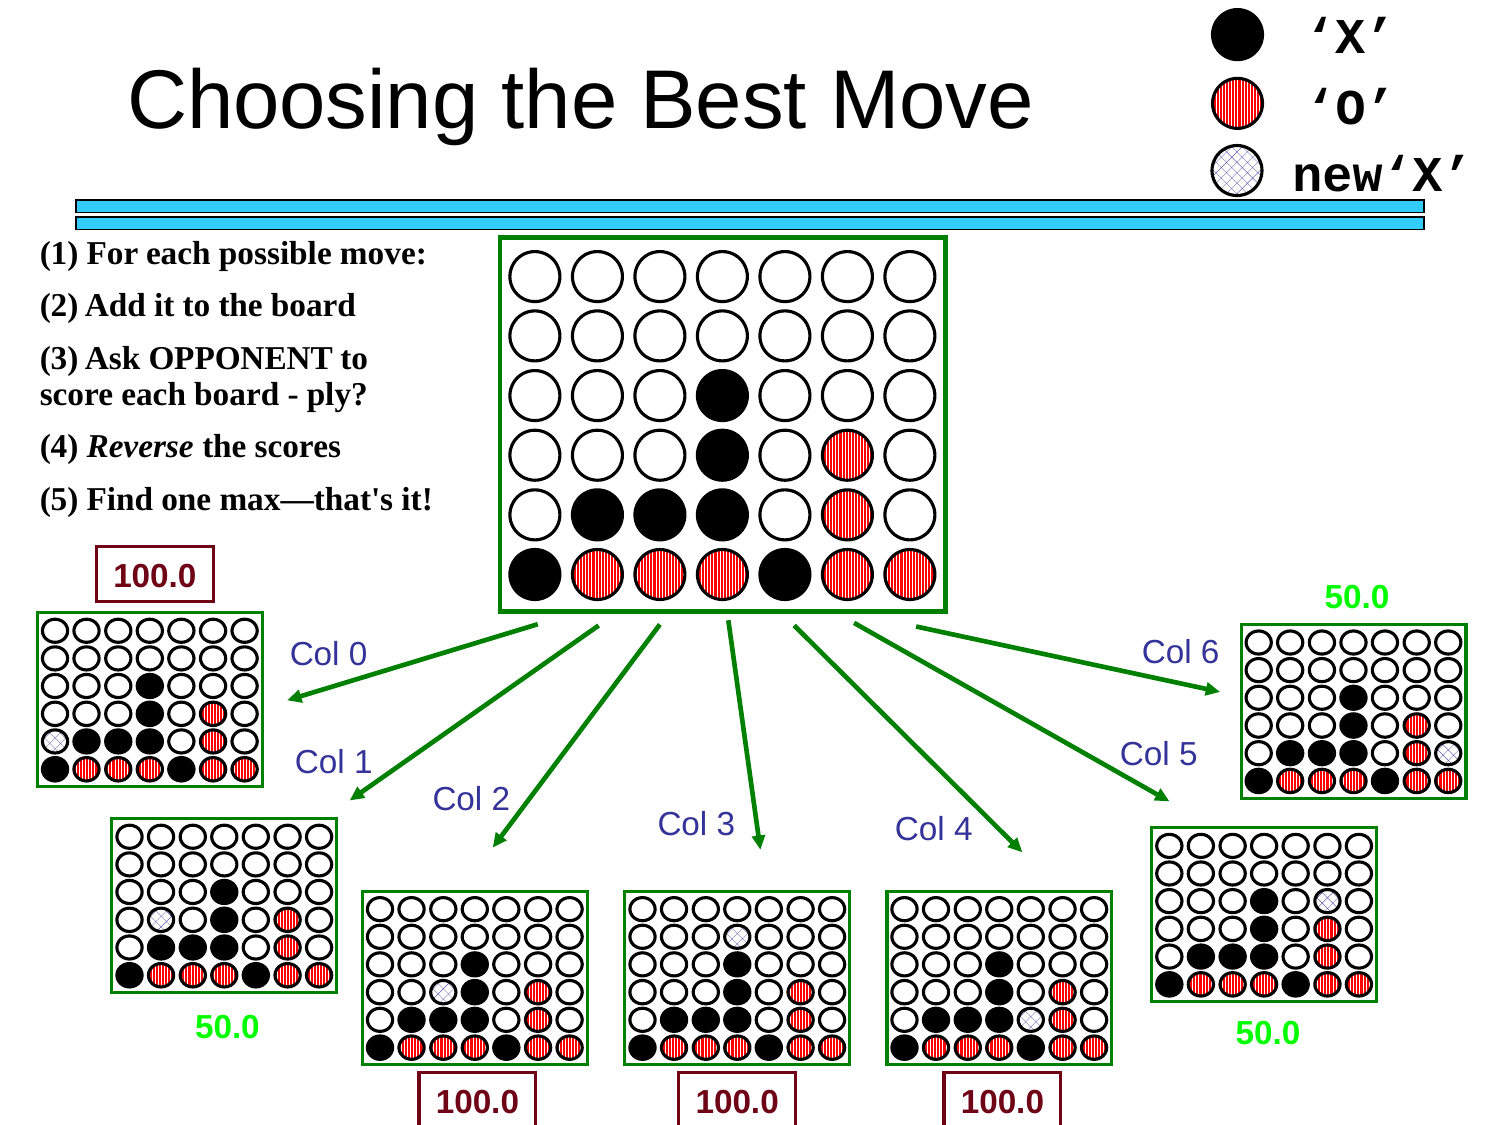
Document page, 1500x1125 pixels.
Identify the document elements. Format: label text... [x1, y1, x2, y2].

text_box [1131, 780, 1170, 802]
text_box 100.0 [678, 1072, 796, 1125]
text_box ‘O’ [1290, 66, 1411, 134]
text_box Col 5 [1087, 725, 1213, 780]
text_box [349, 788, 368, 801]
text_box Col 2 [399, 770, 525, 825]
text_box 50.0 [146, 997, 309, 1053]
text_box [287, 680, 355, 703]
text_box [697, 370, 748, 421]
text_box [37, 612, 263, 787]
text_box [1241, 624, 1467, 799]
text_box [492, 825, 510, 848]
text_box [1212, 78, 1263, 129]
text_box ‘X’ [1290, 0, 1411, 66]
text_box Col 0 [275, 625, 400, 680]
text_box [728, 620, 765, 850]
text_box 100.0 [418, 1072, 536, 1125]
text_box [1212, 9, 1263, 60]
text_box Col 3 [624, 795, 750, 850]
text_box 100.0 [943, 1072, 1061, 1125]
text_box [1151, 827, 1377, 1002]
text_box Col 4 [862, 800, 988, 855]
text_box [624, 891, 850, 1065]
text_box [886, 891, 1112, 1065]
text_box [988, 817, 1023, 853]
text_box 100.0 [96, 546, 214, 602]
text_box Choosing the Best Move [73, 37, 1088, 153]
text_box [1211, 145, 1263, 196]
text_box [111, 818, 337, 993]
text_box 50.0 [1186, 1003, 1350, 1059]
text_box (1) For each possible move: (2) Add it to the board (3) Ask OPPONENT to score each board - ply? (4) Reverse the scores (5) Find one max—that's it! [24, 228, 450, 525]
text_box [362, 891, 588, 1065]
text_box Col 6 [1127, 622, 1253, 678]
text_box Col 1 [262, 732, 388, 788]
text_box 50.0 [1275, 567, 1439, 623]
text_box new‘X’ [1277, 134, 1488, 209]
text_box [1154, 678, 1220, 696]
text_box [500, 237, 946, 612]
